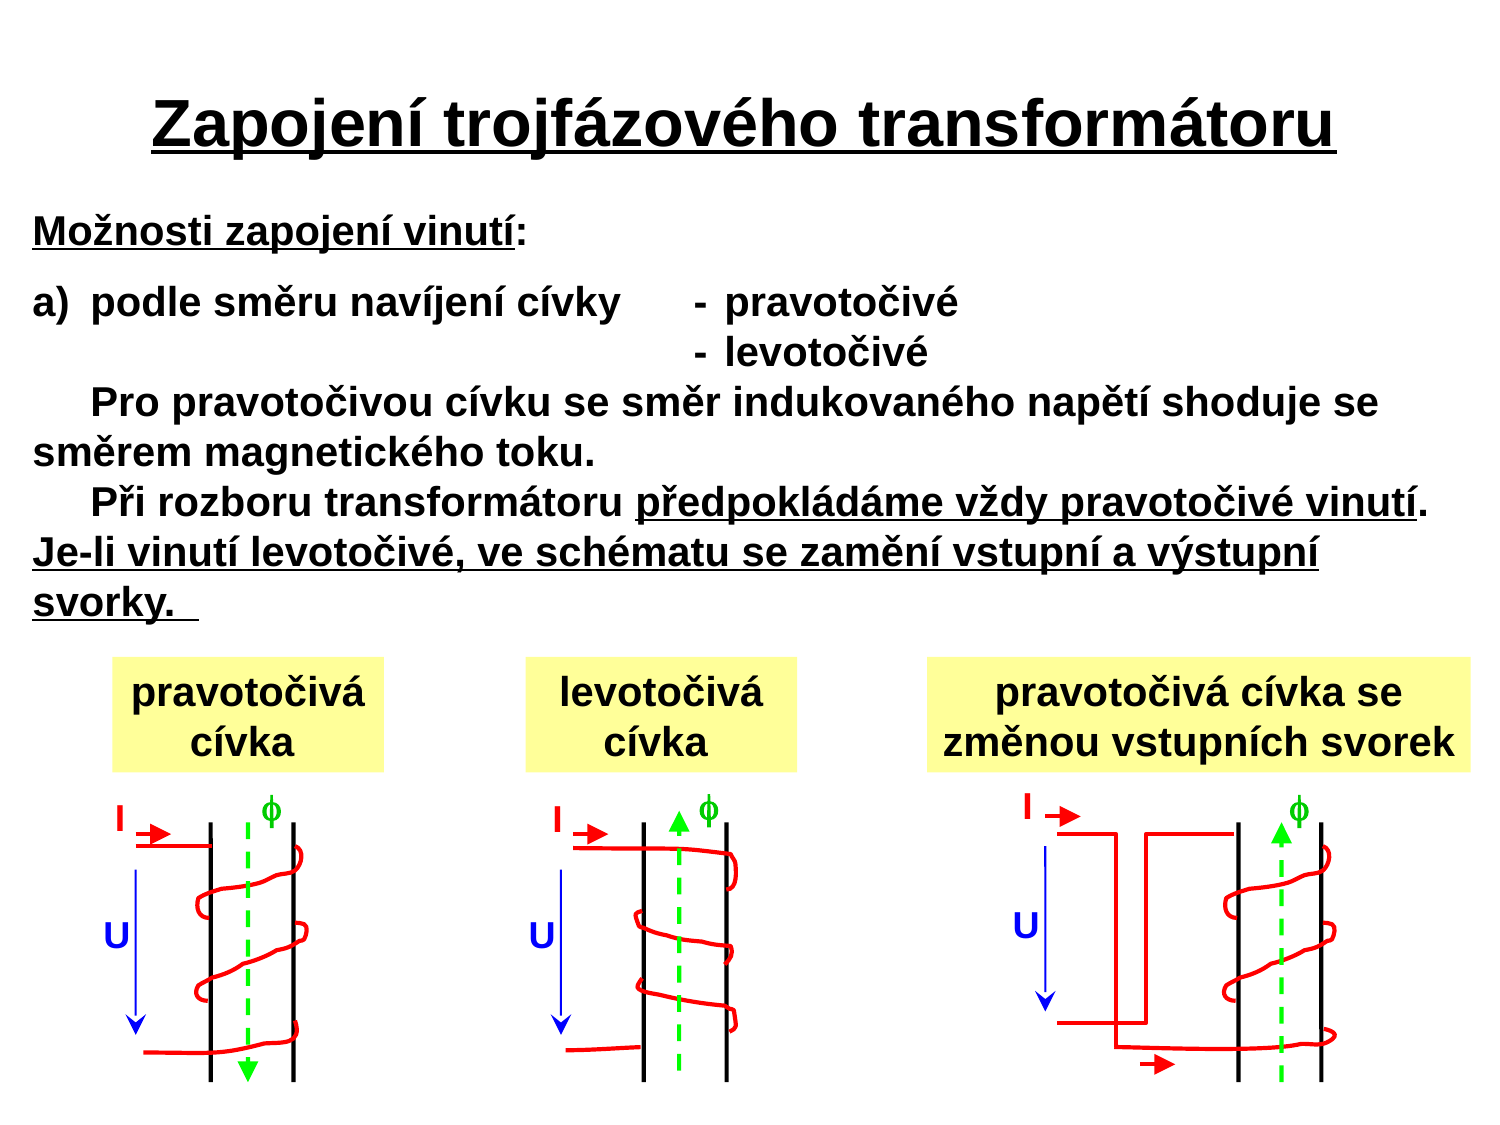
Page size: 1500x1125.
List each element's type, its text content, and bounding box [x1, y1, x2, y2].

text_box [565, 822, 739, 1083]
text_box [550, 1014, 565, 1035]
text_box [1057, 806, 1081, 822]
text_box I [537, 786, 573, 848]
text_box  [1269, 774, 1329, 822]
text_box [1035, 990, 1056, 1012]
text_box levotočivá cívka [525, 656, 798, 773]
text_box Zapojení trojfázového transformátoru [88, 54, 1400, 185]
text_box I [997, 774, 1057, 836]
text_box pravotočivá cívka se změnou vstupních svorek [927, 656, 1471, 773]
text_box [135, 822, 309, 1083]
text_box pravotočivá cívka [112, 656, 384, 773]
text_box U [88, 903, 135, 965]
text_box U [513, 903, 565, 965]
text_box  [679, 773, 739, 822]
text_box U [997, 893, 1056, 954]
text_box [1056, 822, 1346, 1083]
text_box [673, 811, 679, 822]
text_box I [100, 785, 136, 847]
text_box Možnosti zapojení vinutí: a) podle směru navíjení cívky - pravotočivé - levotočivé Pro pravotočivou cívku se směr indukovaného napětí shoduje se směrem magnetického toku. Při rozboru transformátoru předpokládáme vždy pravotočivé vinutí. Je-li vinutí levotočivé, ve schématu se zamění vstupní a výstupní svorky. [17, 196, 1471, 633]
text_box [125, 1014, 135, 1034]
text_box  [242, 774, 302, 822]
